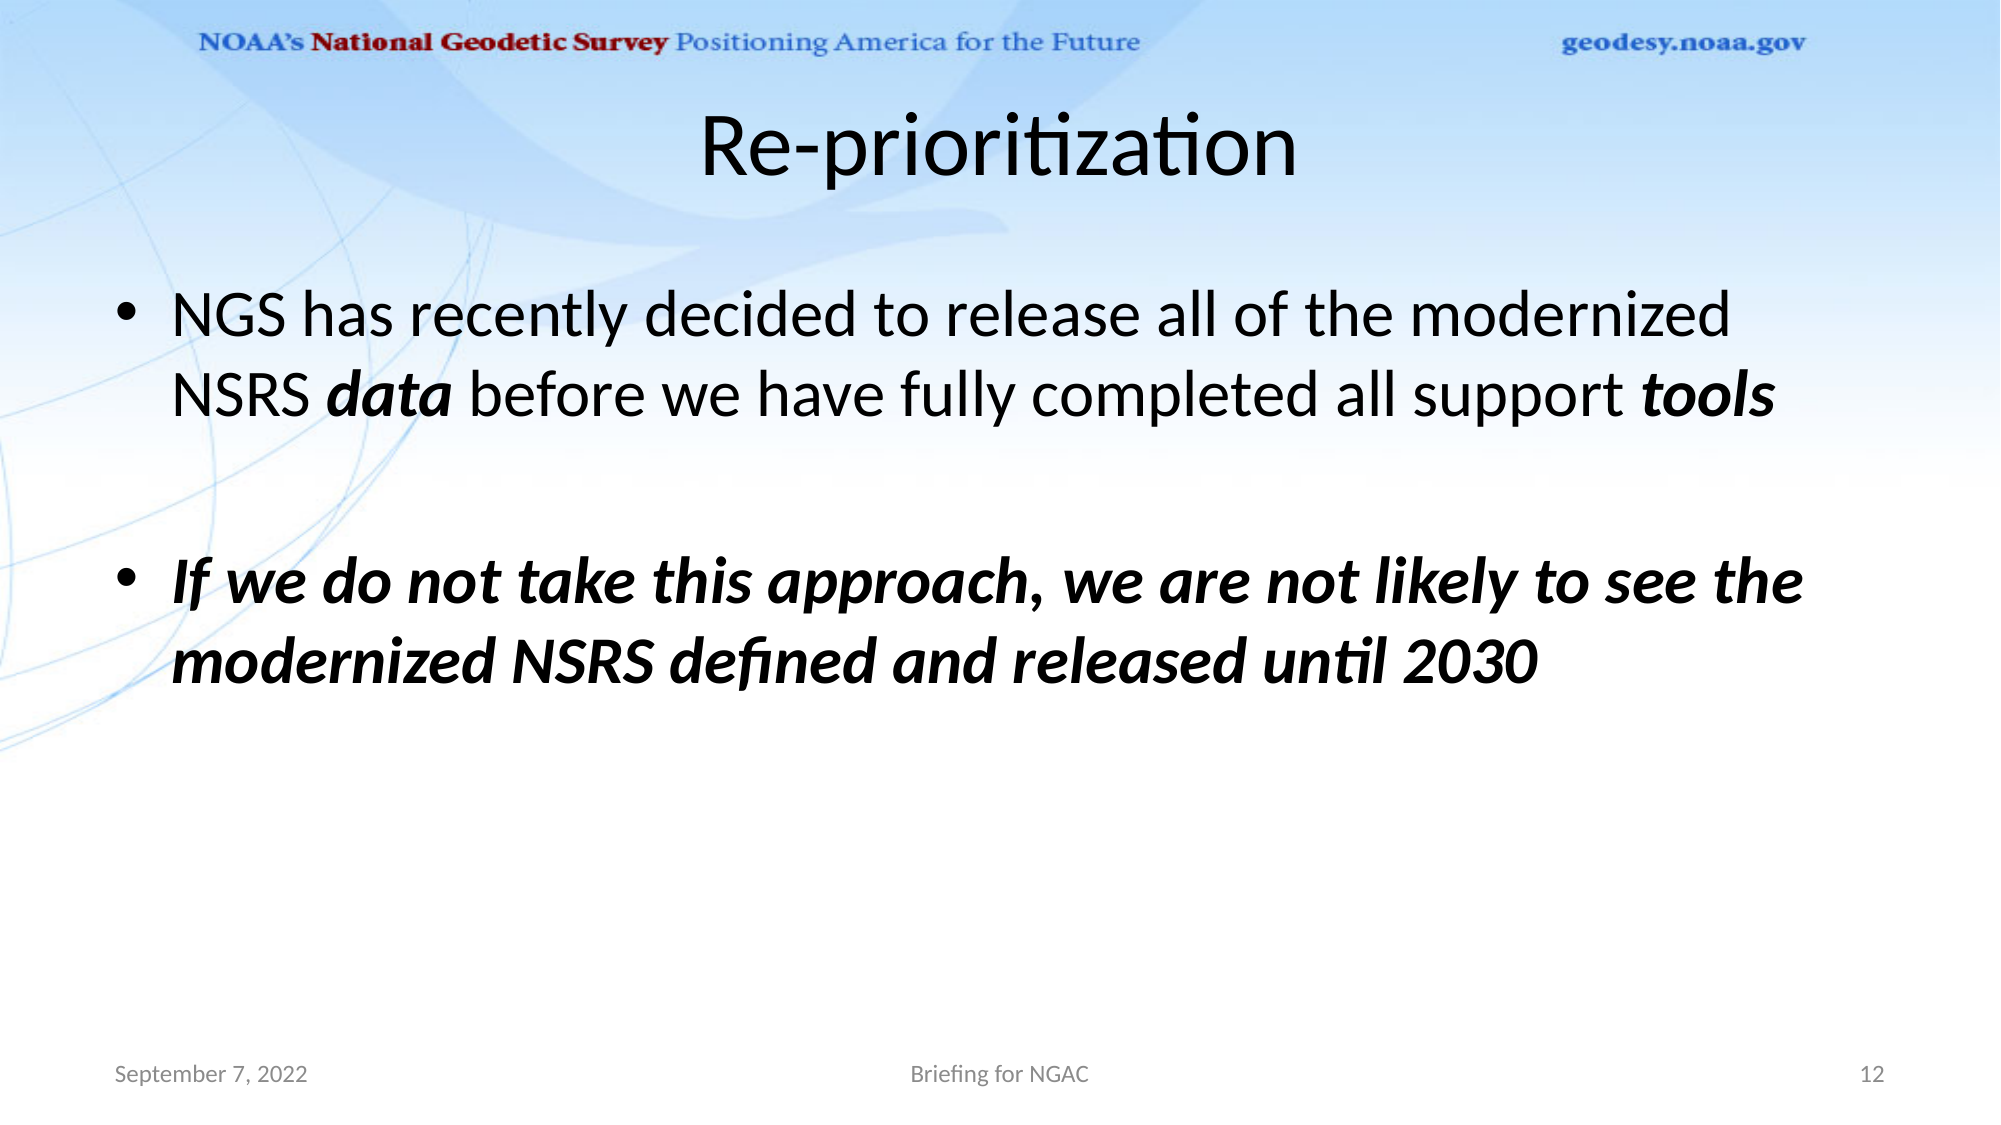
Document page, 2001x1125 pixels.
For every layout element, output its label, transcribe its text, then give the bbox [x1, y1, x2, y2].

list NGS has recently decided to release all of the modernized NSRS data before we have fully completed all support tools If we do not take this approach, we are not likely to see the modernized NSRS defined and released until 2030 [99, 262, 1900, 1005]
footer Briefing for NGAC [683, 1042, 1317, 1103]
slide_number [99, 1042, 567, 1103]
title Re-prioritization [99, 45, 1900, 233]
picture [0, 0, 2001, 1125]
slide_number 12 [1433, 1042, 1900, 1103]
